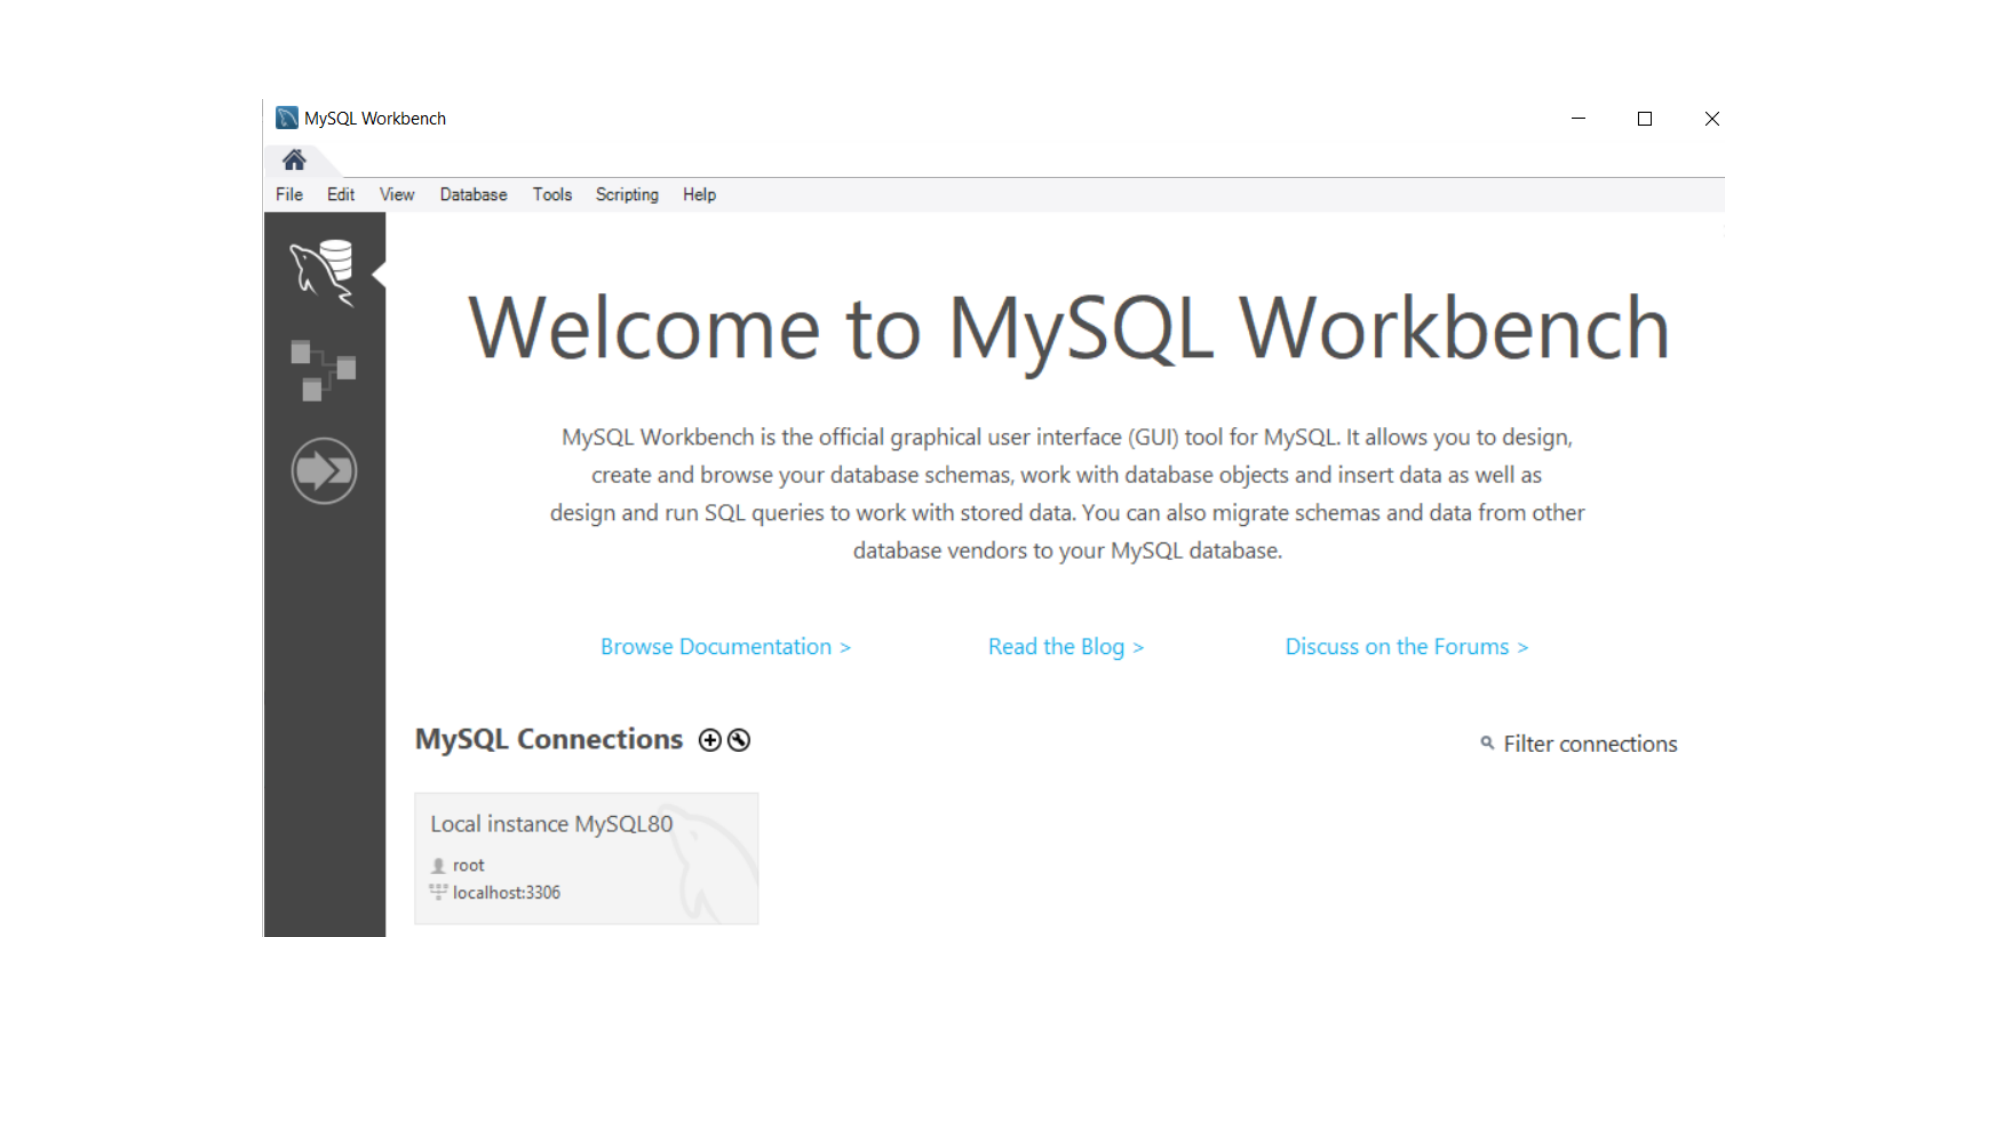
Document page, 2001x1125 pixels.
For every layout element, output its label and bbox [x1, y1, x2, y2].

picture [262, 99, 1725, 938]
